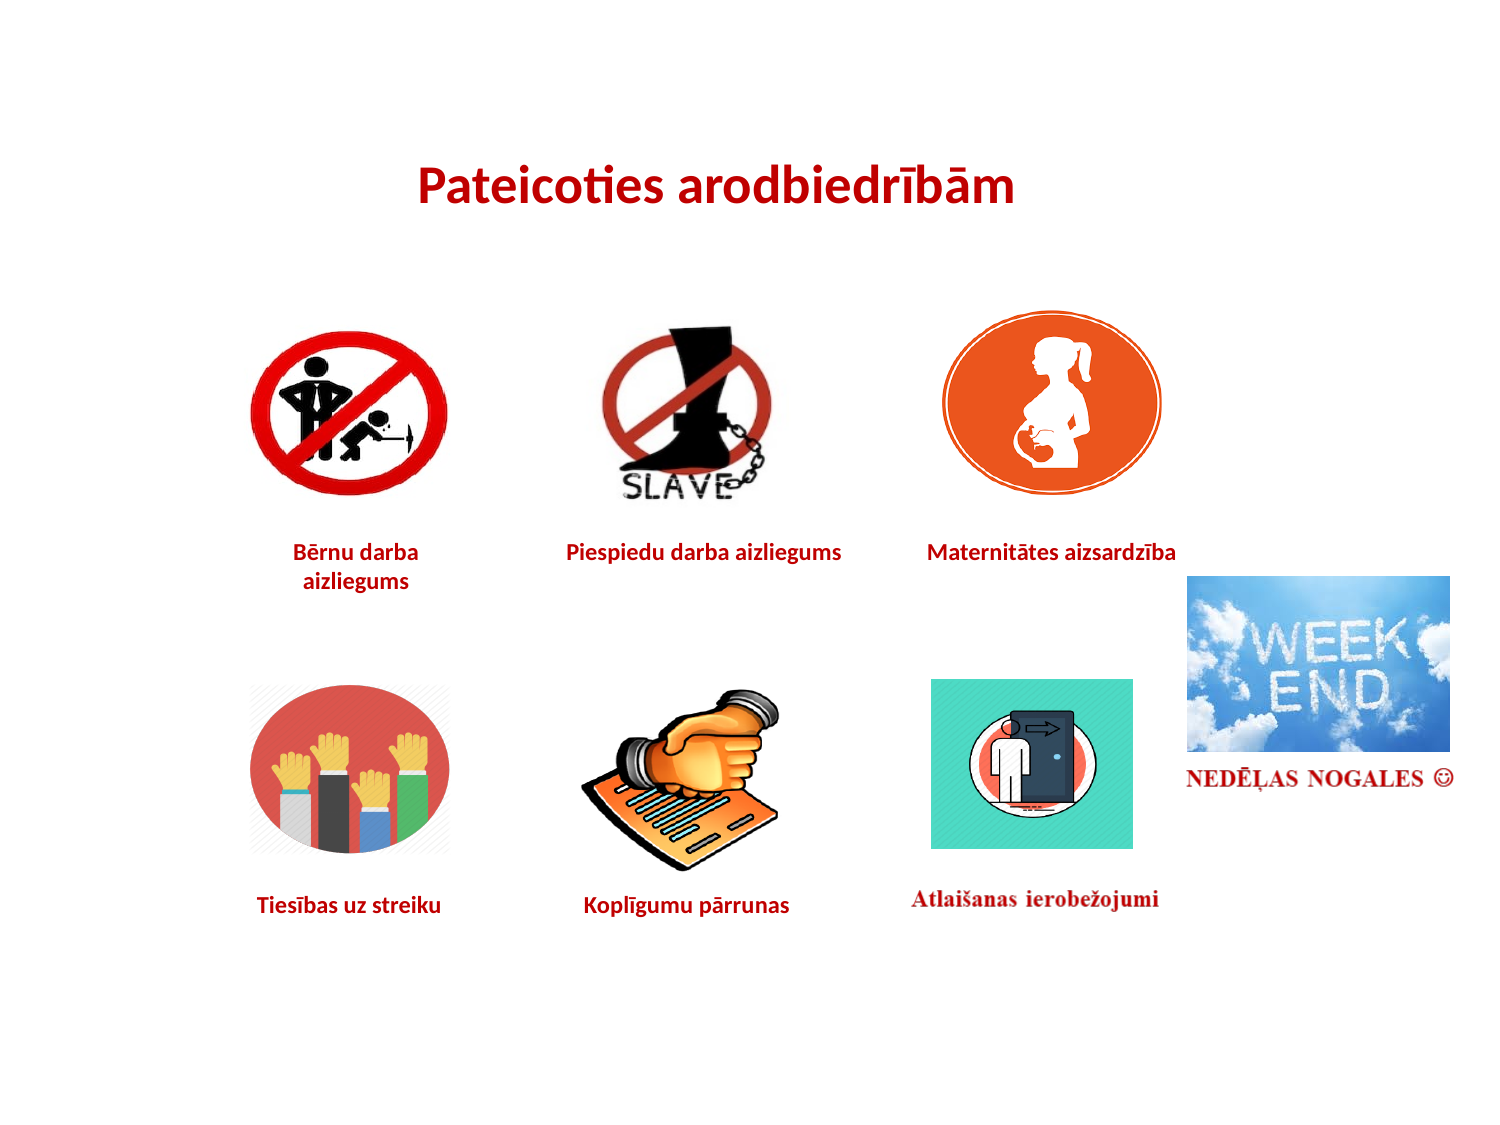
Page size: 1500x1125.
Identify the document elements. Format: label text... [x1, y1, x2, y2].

title Pateicoties arodbiedrībām [59, 101, 1375, 262]
picture [1141, 754, 1500, 808]
picture [856, 874, 1216, 928]
picture [1186, 575, 1451, 752]
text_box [210, 296, 1215, 927]
